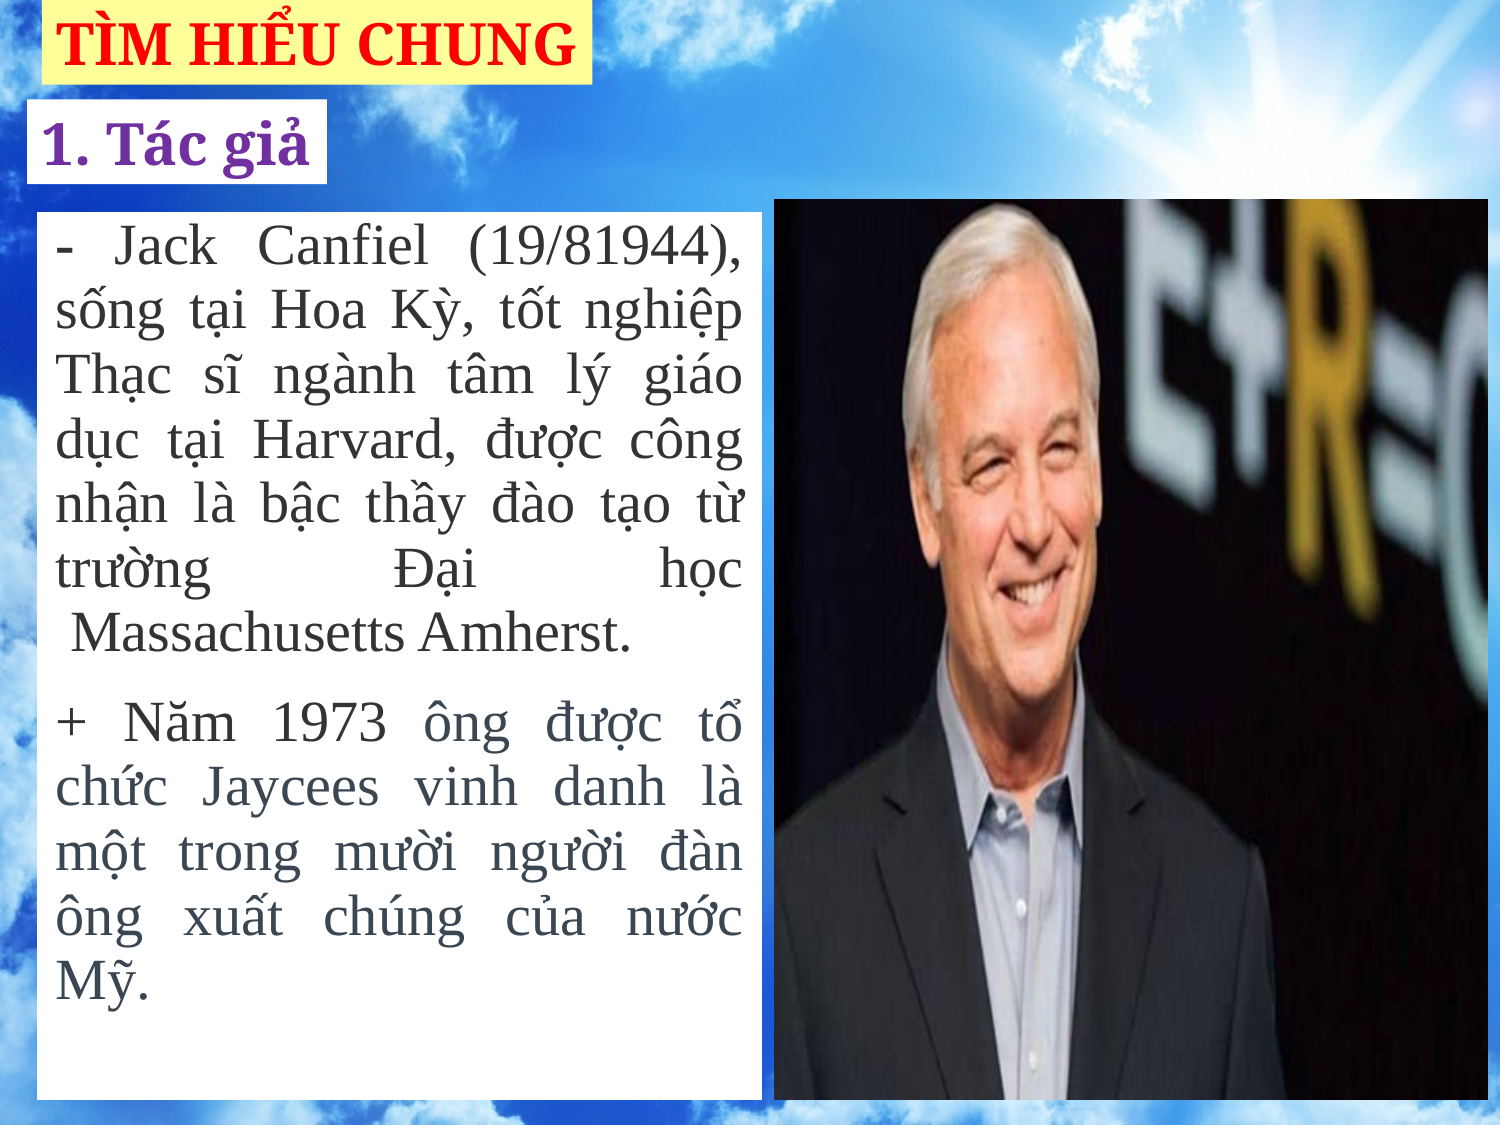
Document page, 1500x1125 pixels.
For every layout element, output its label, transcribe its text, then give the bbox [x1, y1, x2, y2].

table_header - Jack Canfiel (19/81944), sống tại Hoa Kỳ, tốt nghiệp Thạc sĩ ngành tâm lý giáo dục tại Harvard, được công nhận là bậc thầy đào tạo từ trường Đại học Massachusetts Amherst. + Năm 1973 ông được tổ chức Jaycees vinh danh là một trong mười người đàn ông xuất chúng của nước Mỹ. [37, 212, 762, 1100]
picture [0, 0, 1500, 1125]
text_box 1. Tác giả [27, 99, 327, 185]
text_box TÌM HIỂU CHUNG [41, 0, 593, 85]
